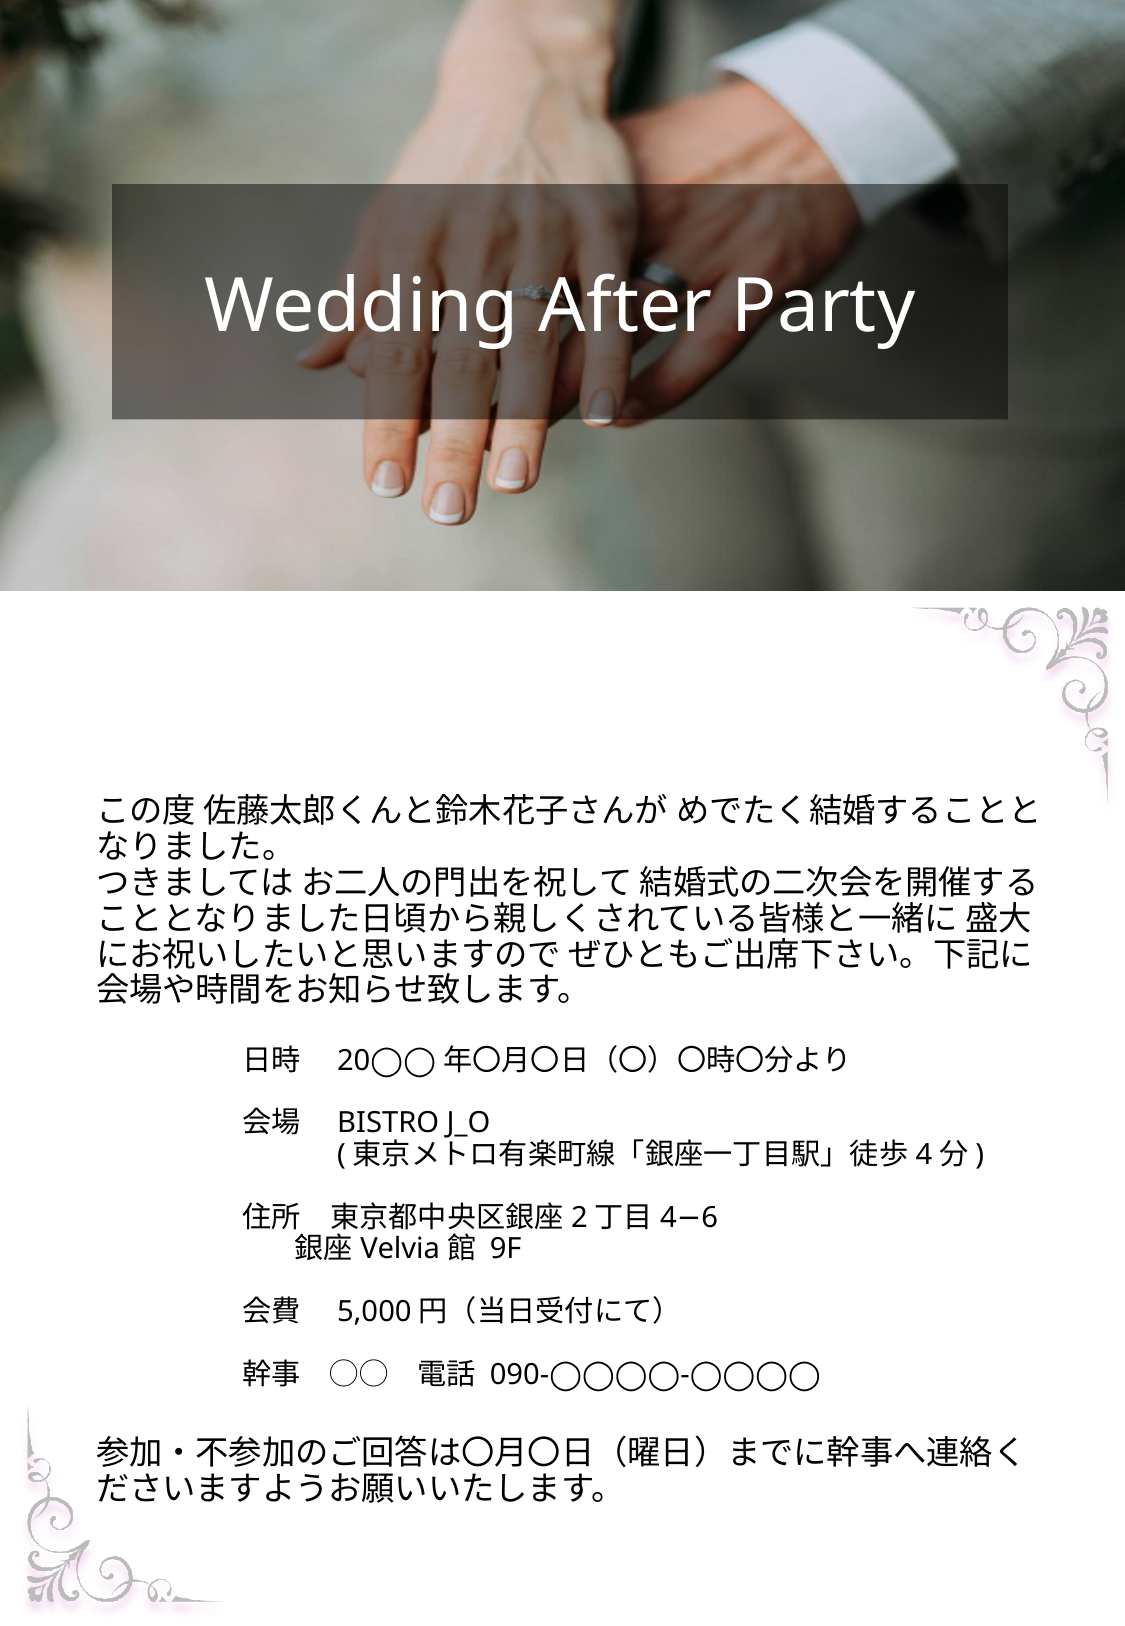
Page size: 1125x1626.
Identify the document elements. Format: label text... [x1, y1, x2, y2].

picture [26, 1405, 224, 1603]
picture [0, 0, 1125, 592]
picture [912, 607, 1109, 804]
text_box この度 佐藤太郎くんと鈴木花子さんが めでたく結婚することとなりました。 つきましては お二人の門出を祝して 結婚式の二次会を開催することとなりました日頃から親しくされている皆様と一緒に 盛大にお祝いしたいと思いますので ぜひともご出席下さい。下記に会場や時間をお知らせ致します。 日時 20◯◯年〇月〇日（〇）〇時〇分より 会場 BISTRO J_O (東京メトロ有楽町線「銀座一丁目駅」徒歩4分) 住所 東京都中央区銀座2丁目4−6 銀座Velvia館 9F 会費 5,000円（当日受付にて） 幹事 ◯◯ 電話 090-◯◯◯◯-◯◯◯◯ 参加・不参加のご回答は〇月〇日（曜日）までに幹事へ連絡くださいますようお願いいたします。 [81, 786, 1058, 1584]
